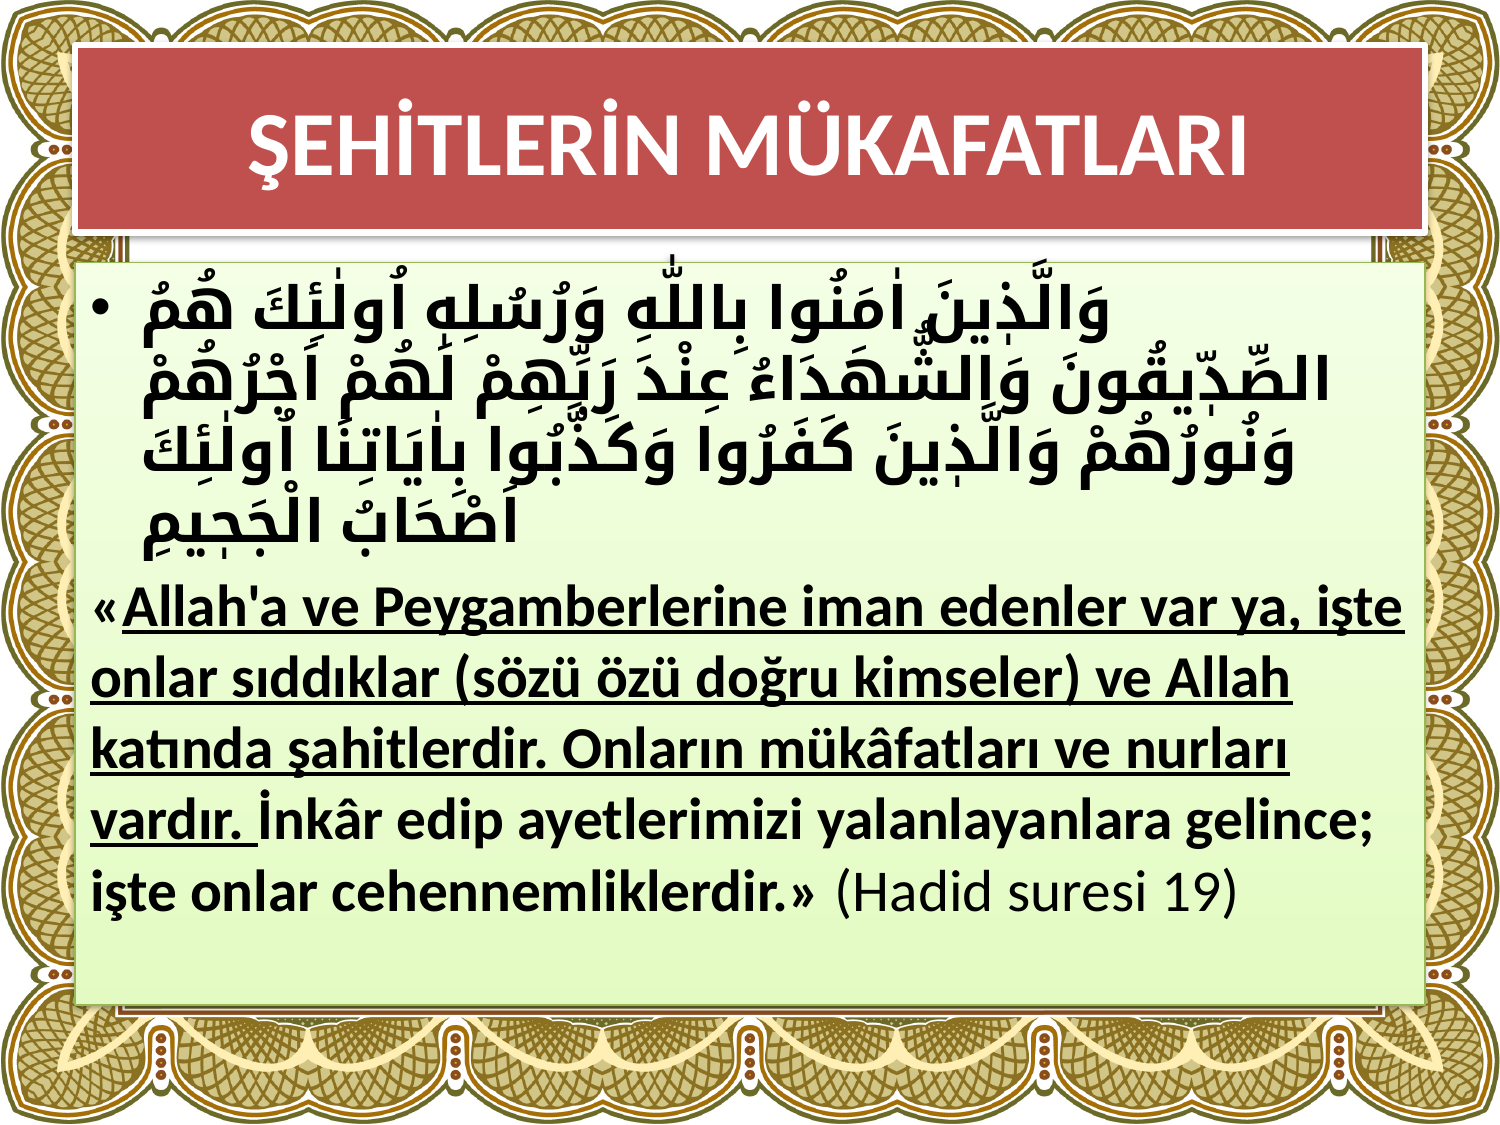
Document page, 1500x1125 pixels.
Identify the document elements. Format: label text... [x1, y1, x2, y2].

picture [0, 0, 1500, 1125]
list وَالَّذٖينَ اٰمَنُوا بِاللّٰهِ وَرُسُلِهٖ اُولٰئِكَ هُمُ الصِّدّٖيقُونَ وَالشُّهَدَاءُ عِنْدَ رَبِّهِمْ لَهُمْ اَجْرُهُمْ وَنُورُهُمْ وَالَّذٖينَ كَفَرُوا وَكَذَّبُوا بِاٰيَاتِنَا اُولٰئِكَ اَصْحَابُ الْجَحٖيمِ «Allah'a ve Peygamberlerine iman edenler var ya, işte onlar sıddıklar (sözü özü doğru kimseler) ve Allah katında şahitlerdir. Onların mükâfatları ve nurları vardır. İnkâr edip ayetlerimizi yalanlayanlara gelince; işte onlar cehennemliklerdir.» (Hadid suresi 19) [74, 262, 1426, 1006]
title ŞEHİTLERİN MÜKAFATLARI [72, 42, 1428, 236]
